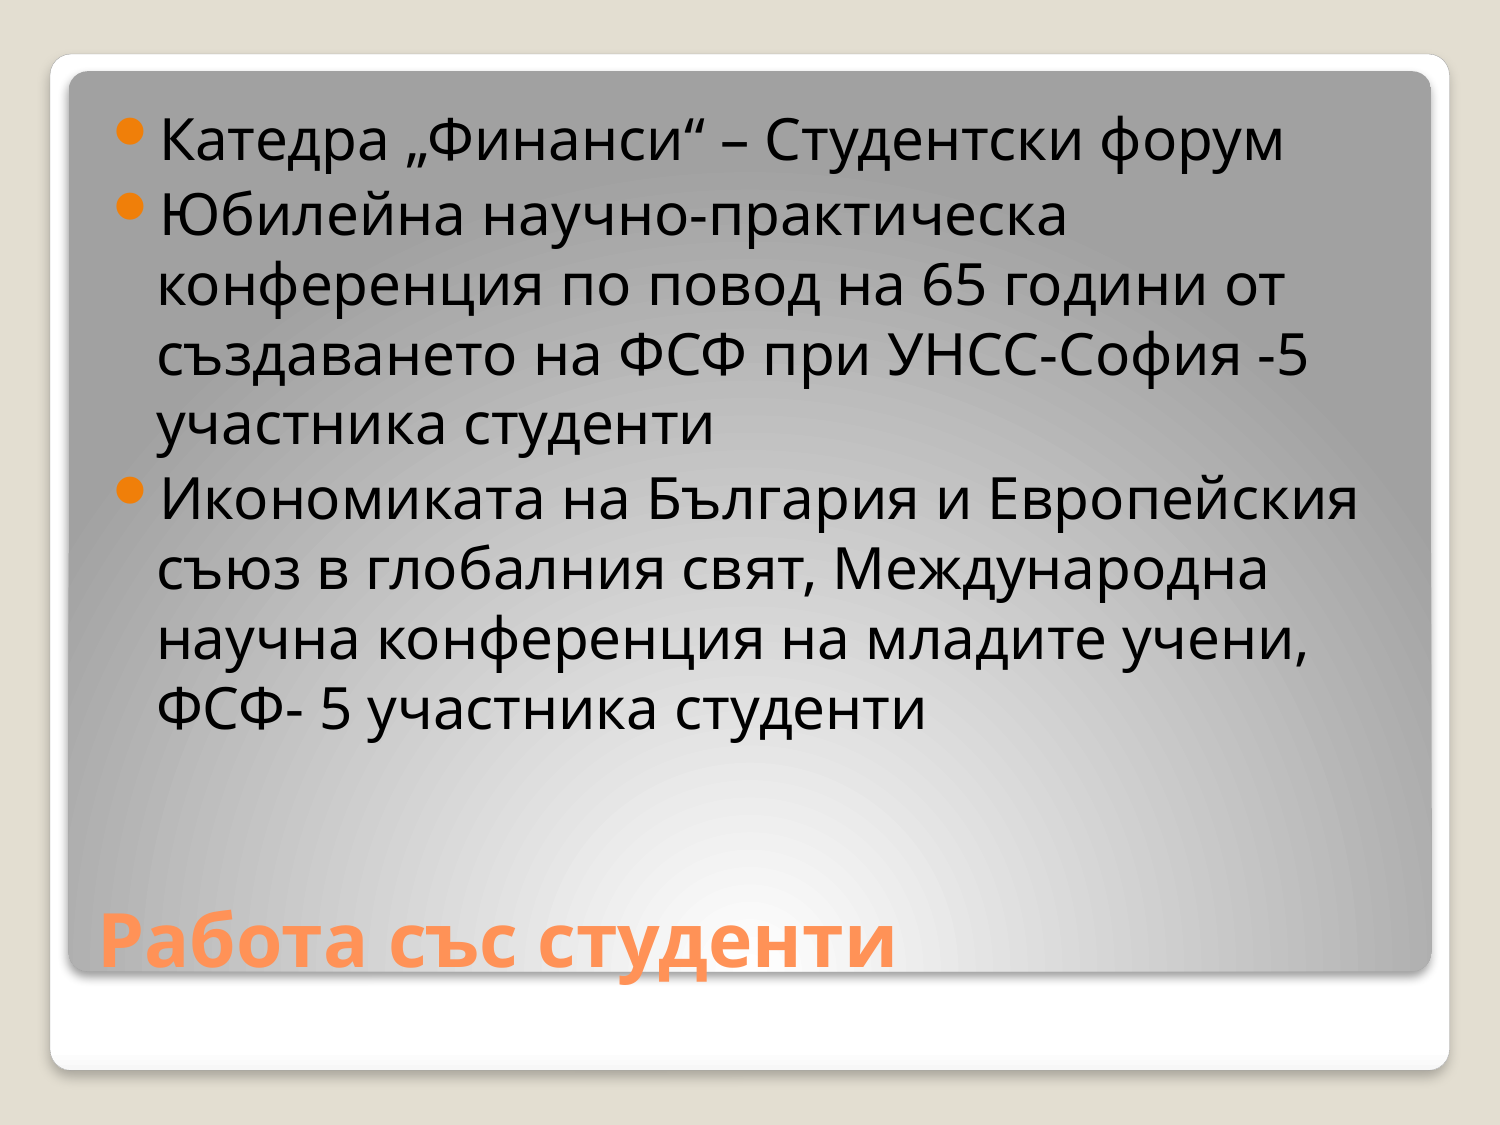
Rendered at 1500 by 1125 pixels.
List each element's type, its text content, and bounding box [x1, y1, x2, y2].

list Катедра „Финанси“ – Студентски форум Юбилейна научно-практическа конференция по повод на 65 години от създаването на ФСФ при УНСС-София -5 участника студенти Икономиката на България и Европейския съюз в глобалния свят, Международна научна конференция на младите учени, ФСФ- 5 участника студенти [82, 86, 1425, 774]
title Работа със студенти [82, 817, 1425, 990]
